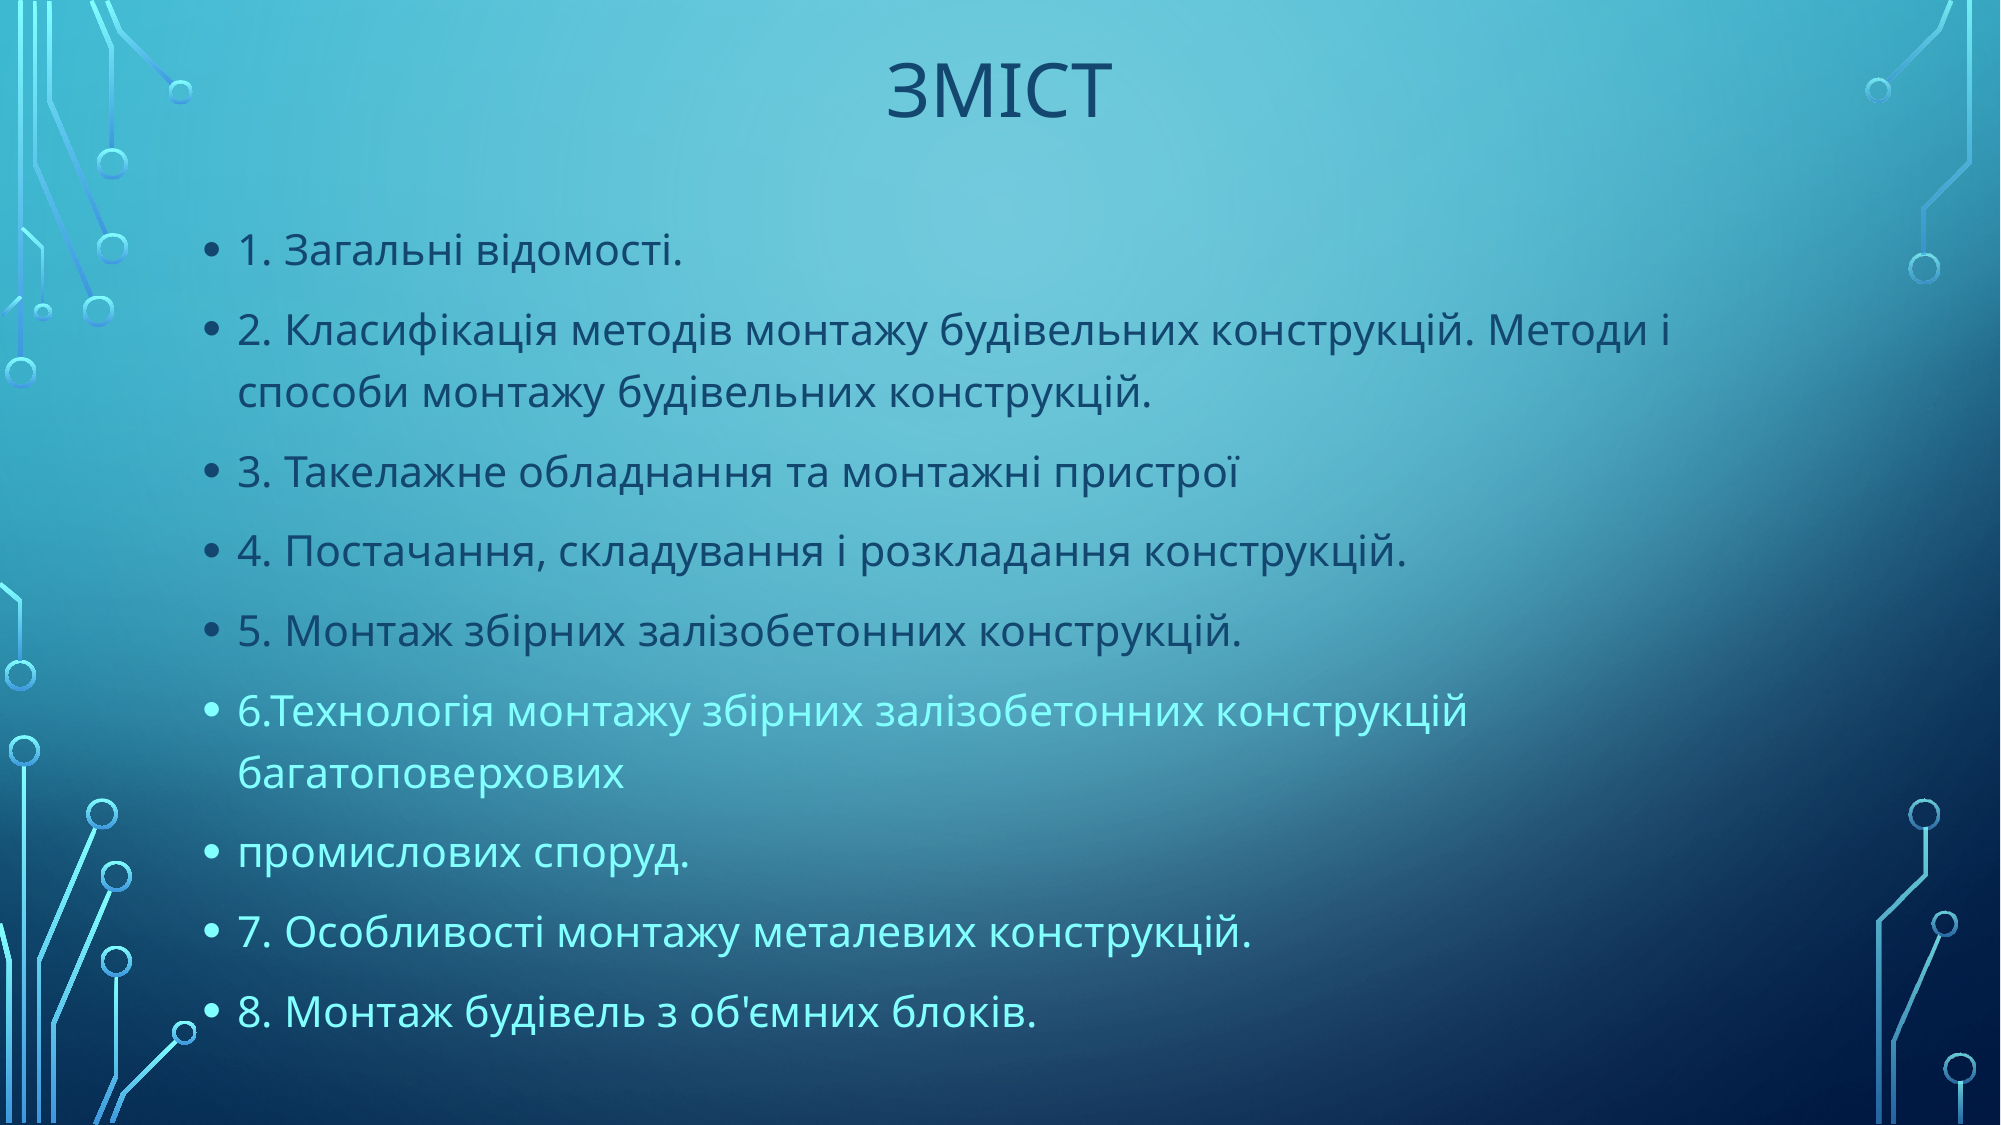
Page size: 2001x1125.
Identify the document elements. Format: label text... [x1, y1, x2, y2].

title ЗМІСТ [187, 0, 1813, 205]
list 1. Загальні відомості. 2. Класифікація методів монтажу будівельних конструкцій. Методи і способи монтажу будівельних конструкцій. 3. Такелажне обладнання та монтажні пристрої 4. Постачання, складування і розкладання конструкцій. 5. Монтаж збірних залізобетонних конструкцій. 6.Технологія монтажу збірних залізобетонних конструкцій багатоповерхових промислових споруд. 7. Особливості монтажу металевих конструкцій. 8. Монтаж будівель з об'ємних блоків. [187, 205, 1813, 1053]
